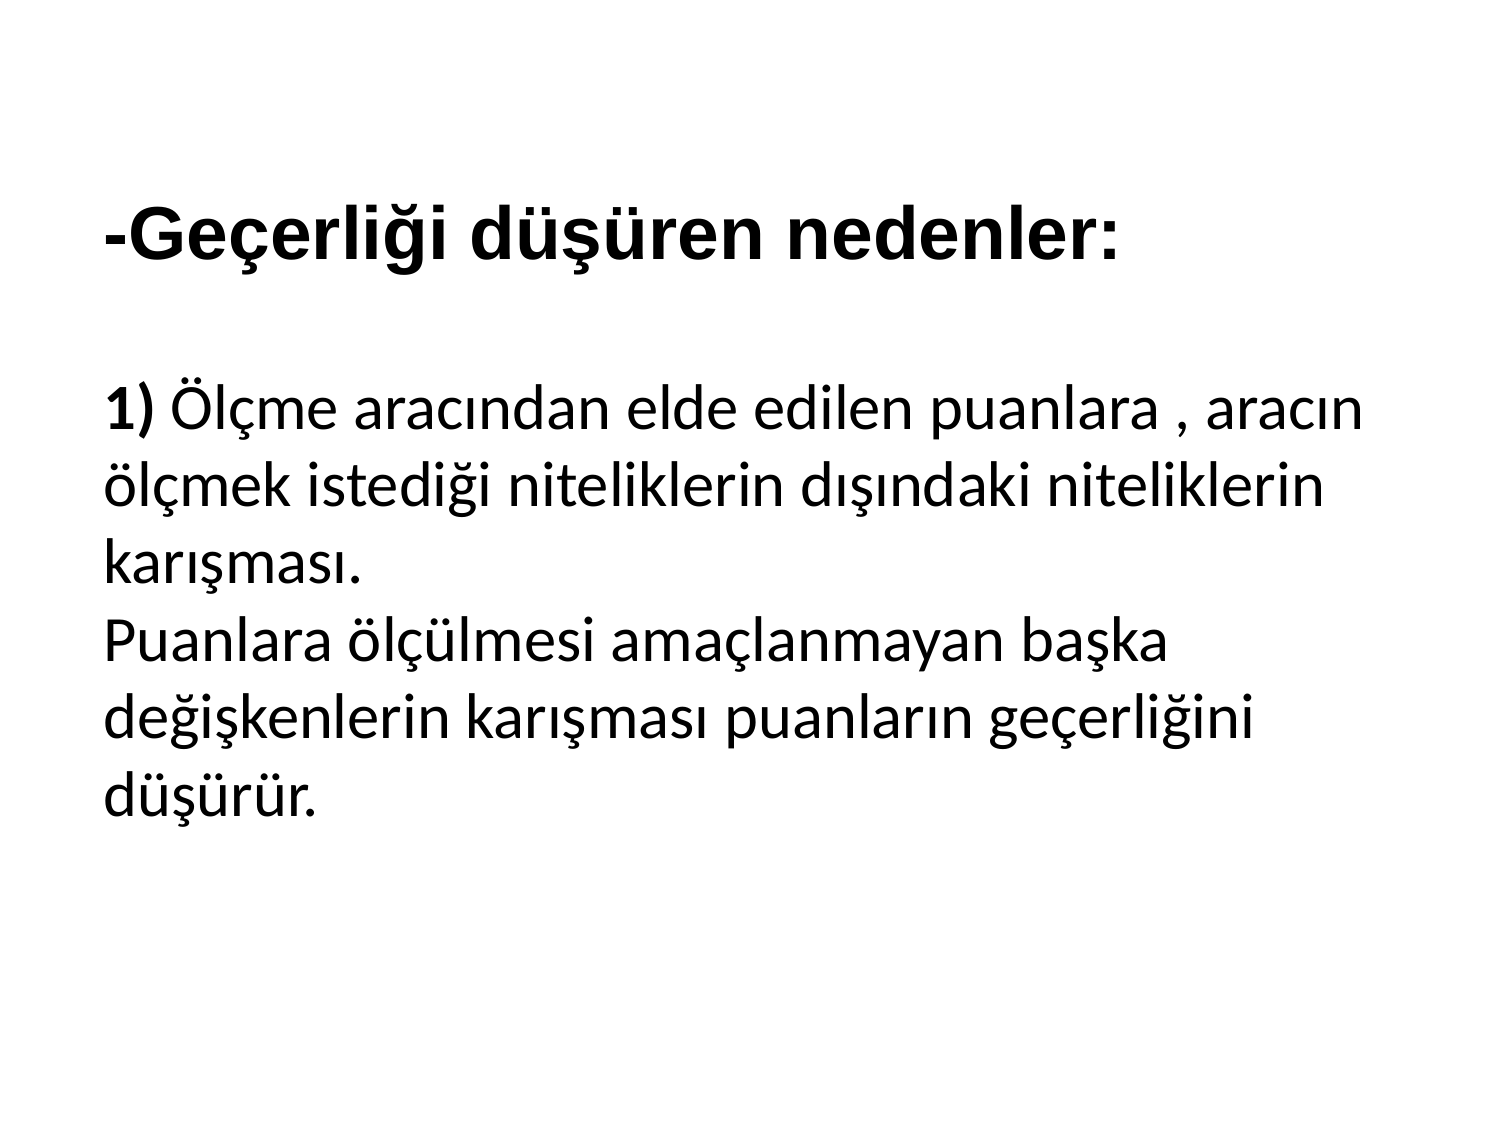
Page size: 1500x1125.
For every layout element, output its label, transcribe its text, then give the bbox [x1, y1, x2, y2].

title -Geçerliği düşüren nedenler: 1) Ölçme aracından elde edilen puanlara , aracın ölçmek istediği niteliklerin dışındaki niteliklerin karışması. Puanlara ölçülmesi amaçlanmayan başka değişkenlerin karışması puanların geçerliğini düşürür. [88, 125, 1439, 1069]
